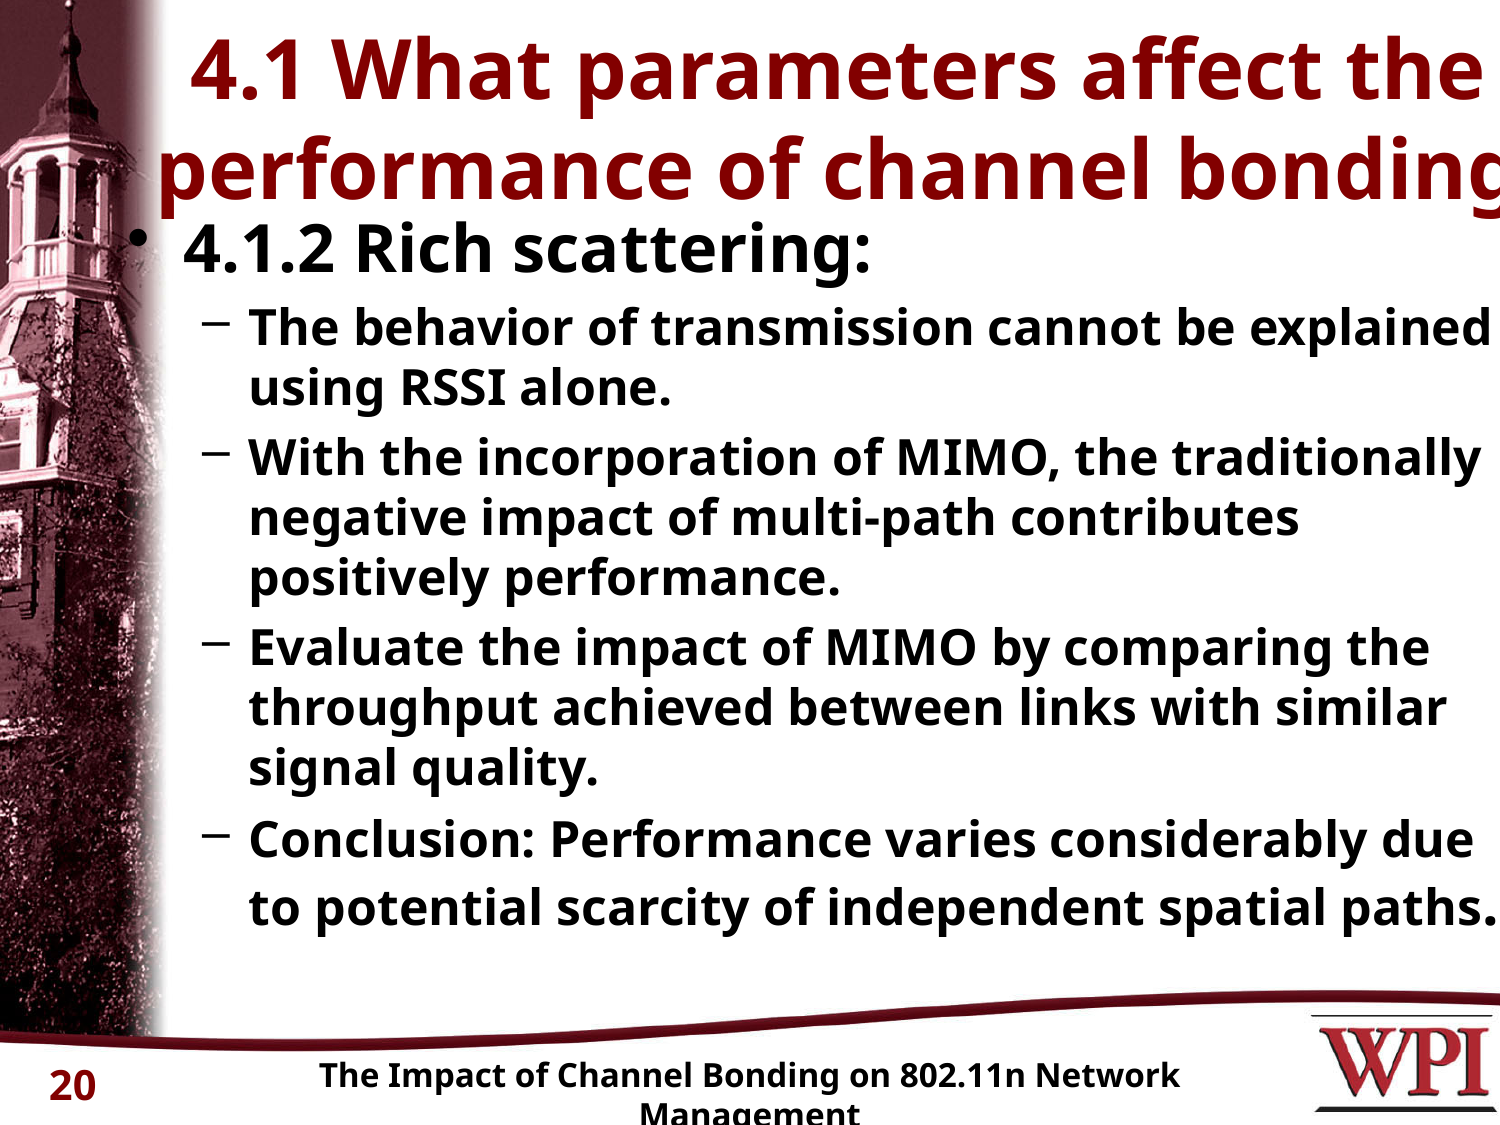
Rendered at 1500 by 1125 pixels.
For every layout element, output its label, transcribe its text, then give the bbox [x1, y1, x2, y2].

title 4.1 What parameters affect the performance of channel bonding [135, 33, 1500, 197]
picture [0, 0, 1500, 1125]
footer The Impact of Channel Bonding on 802.11n Network Management [194, 1046, 1306, 1091]
list 4.1.2 Rich scattering: The behavior of transmission cannot be explained using RSSI alone. With the incorporation of MIMO, the traditionally negative impact of multi-path contributes positively performance. Evaluate the impact of MIMO by comparing the throughput achieved between links with similar signal quality. Conclusion: Performance varies considerably due to potential scarcity of independent spatial paths. [111, 197, 1500, 1024]
slide_number 20 [0, 1051, 113, 1125]
